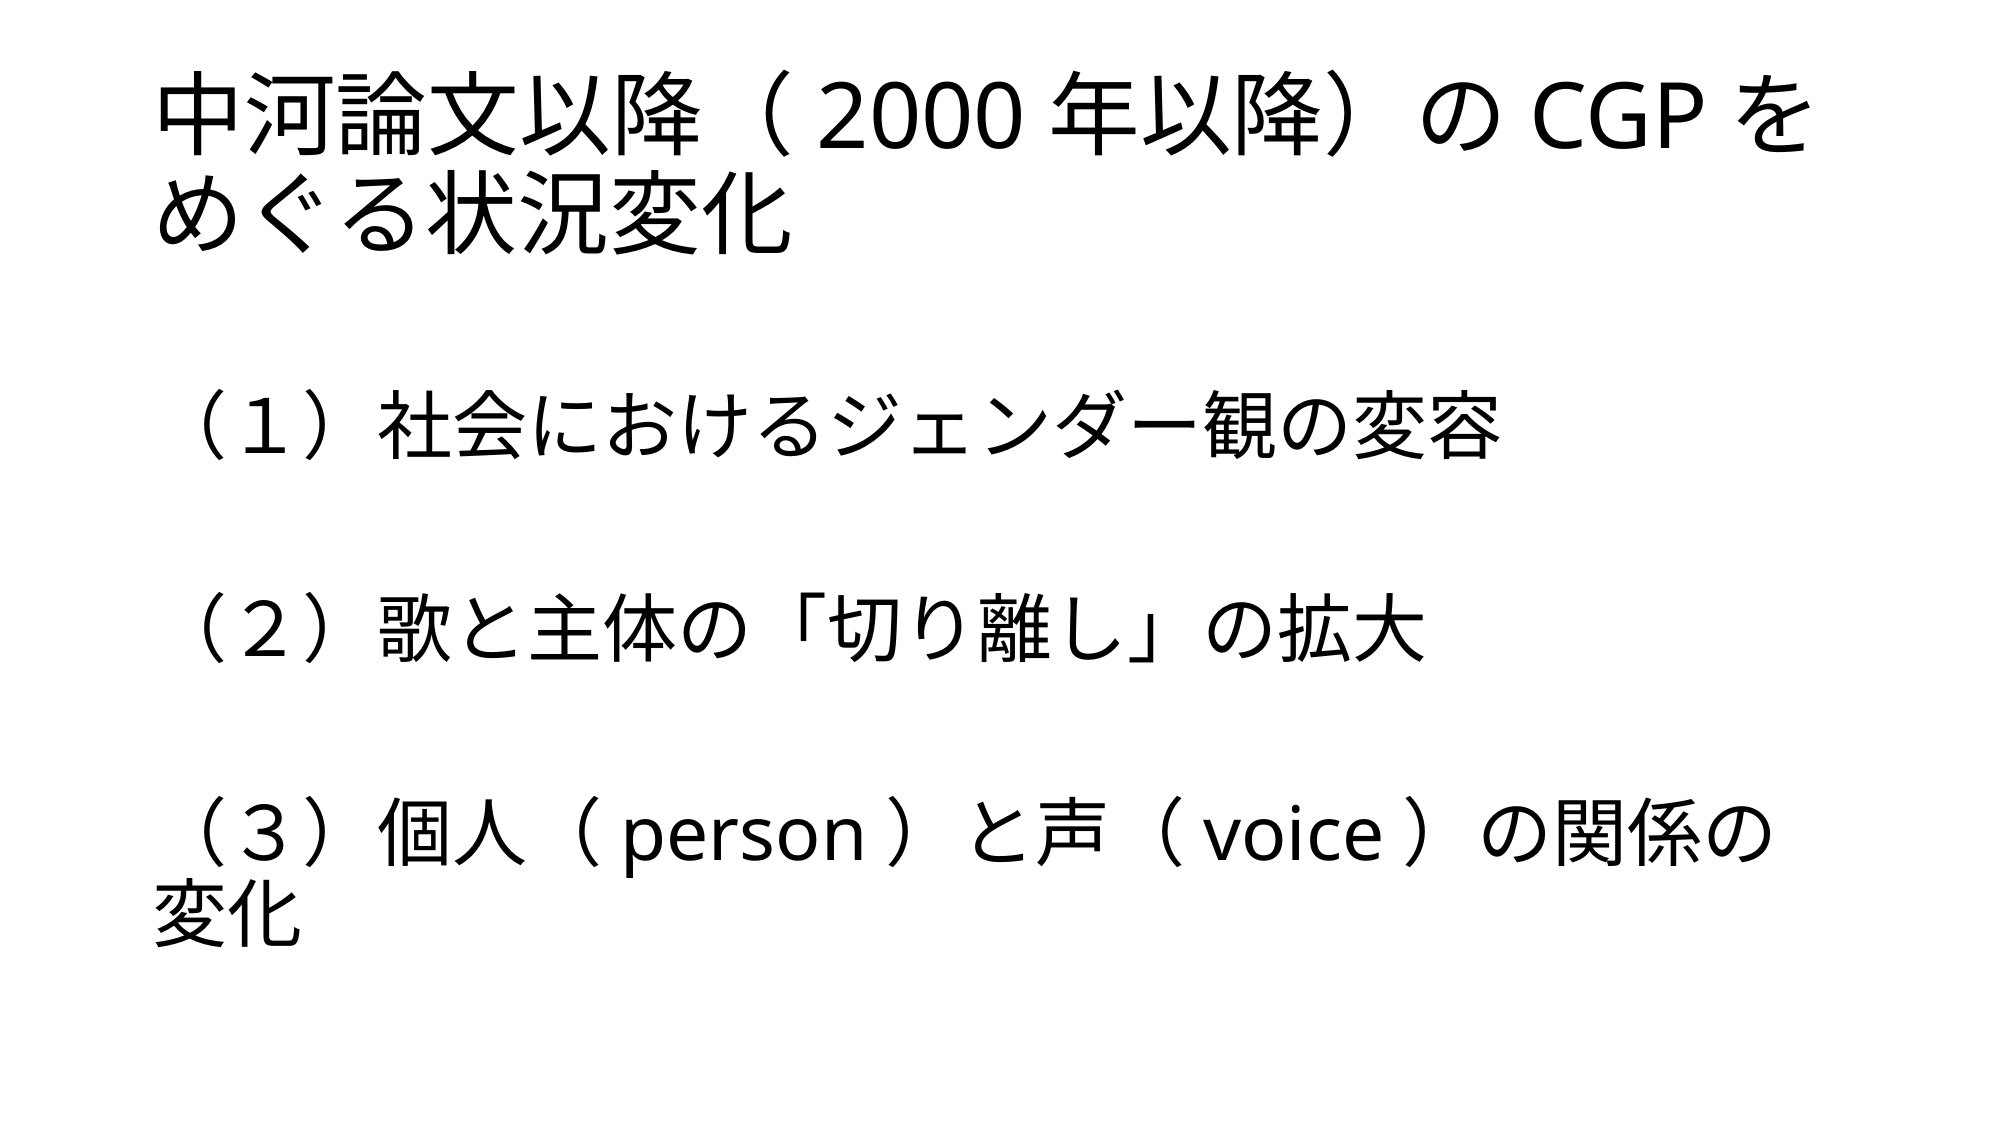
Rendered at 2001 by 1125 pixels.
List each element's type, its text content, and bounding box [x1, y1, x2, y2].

list （１）社会におけるジェンダー観の変容 （２）歌と主体の「切り離し」の拡大 （３）個人（person）と声（voice）の関係の変化 [137, 381, 1863, 1014]
title 中河論文以降（2000年以降）のCGPをめぐる状況変化 [137, 59, 1863, 278]
